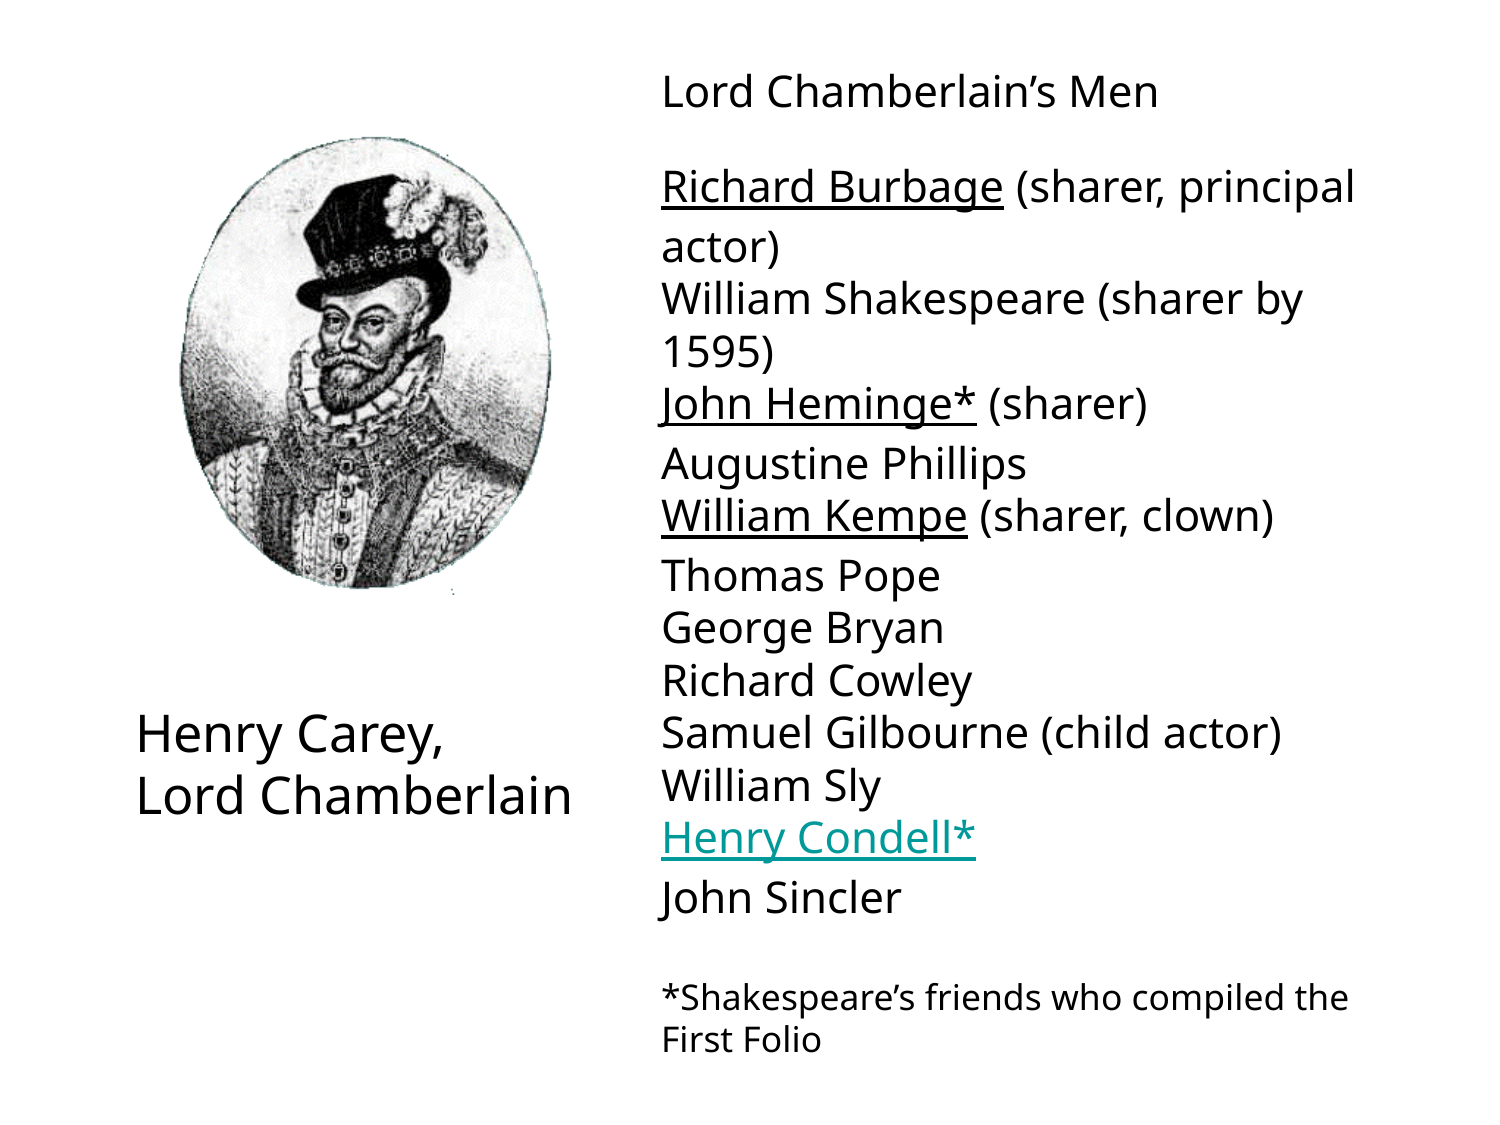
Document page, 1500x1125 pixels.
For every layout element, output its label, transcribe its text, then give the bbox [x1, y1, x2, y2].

picture [171, 130, 560, 596]
text_box Henry Carey, Lord Chamberlain [129, 694, 645, 831]
text_box Lord Chamberlain’s Men Richard Burbage (sharer, principal actor) William Shakespeare (sharer by 1595) John Heminge* (sharer) Augustine Phillips William Kempe (sharer, clown) Thomas Pope George Bryan Richard Cowley Samuel Gilbourne (child actor) William Sly Henry Condell* John Sincler *Shakespeare’s friends who compiled the First Folio [655, 58, 1407, 1066]
